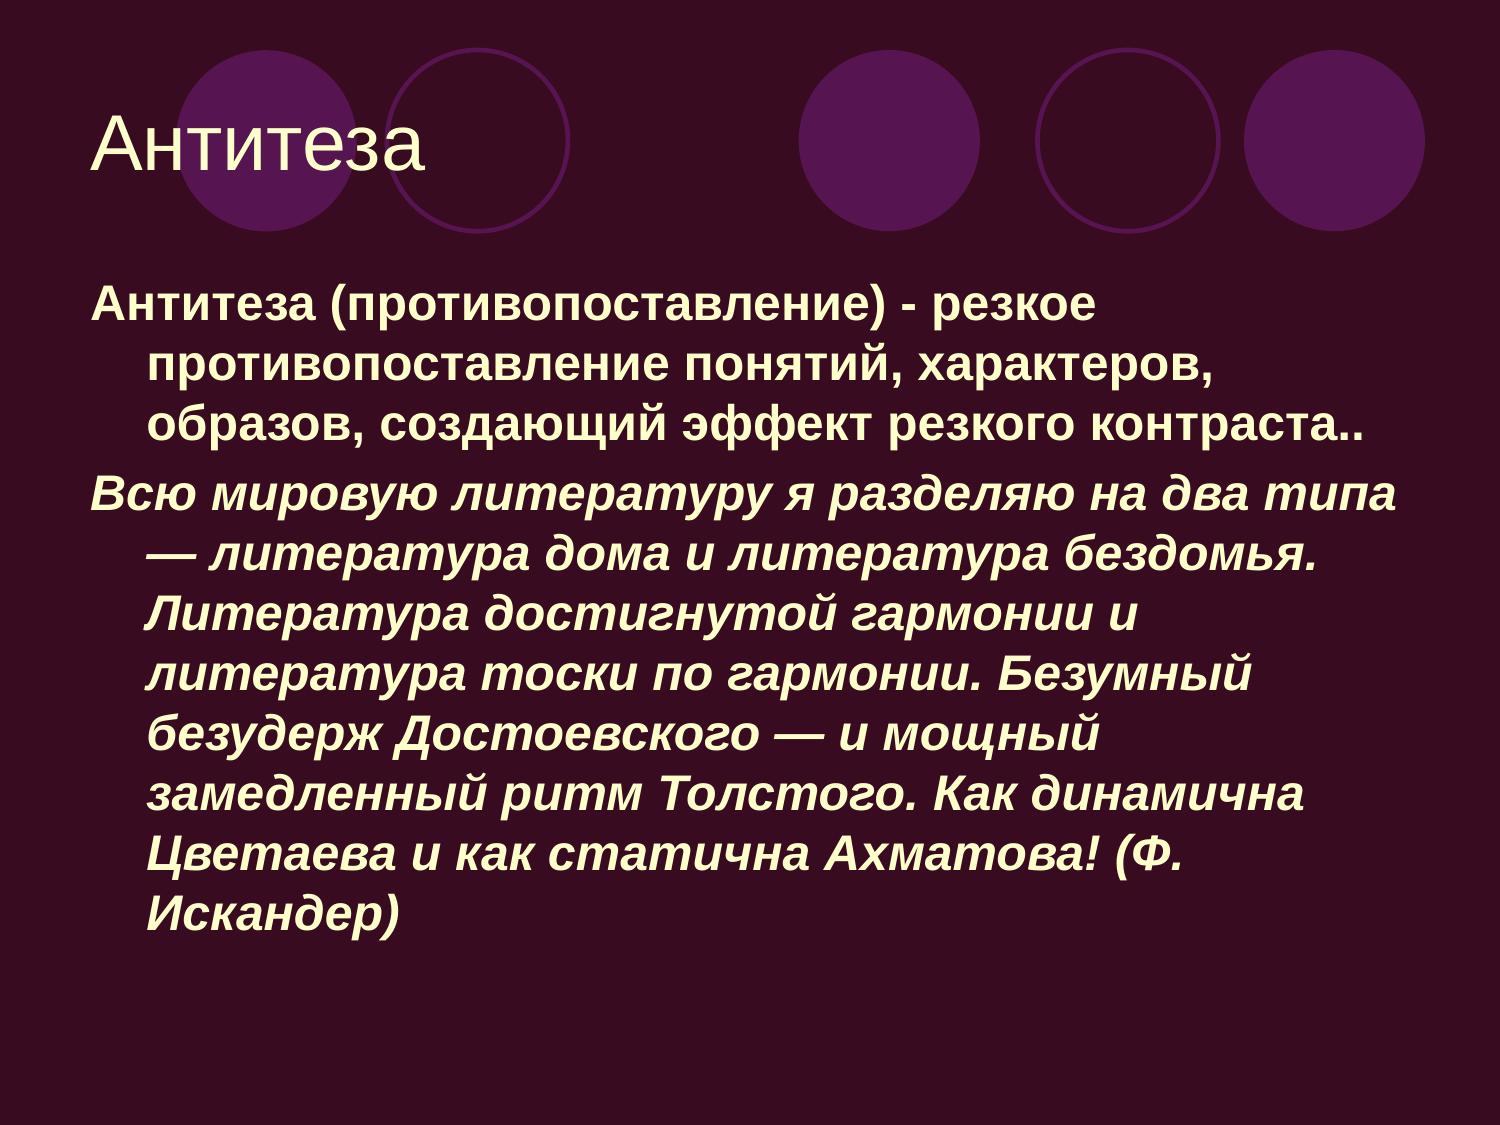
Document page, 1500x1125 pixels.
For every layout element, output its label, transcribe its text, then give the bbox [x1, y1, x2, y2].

title Антитеза [74, 44, 1426, 233]
list Антитеза (противопоставление) - резкое противопоставление понятий, характеров, образов, создающий эффект резкого контраста.. Всю мировую литературу я разделяю на два типа — литература дома и литература бездомья. Литература достигнутой гармонии и литература тоски по гармонии. Безумный безудерж Достоевского — и мощный замедленный ритм Толстого. Как динамична Цветаева и как статична Ахматова! (Ф. Искандер) [74, 262, 1426, 1006]
